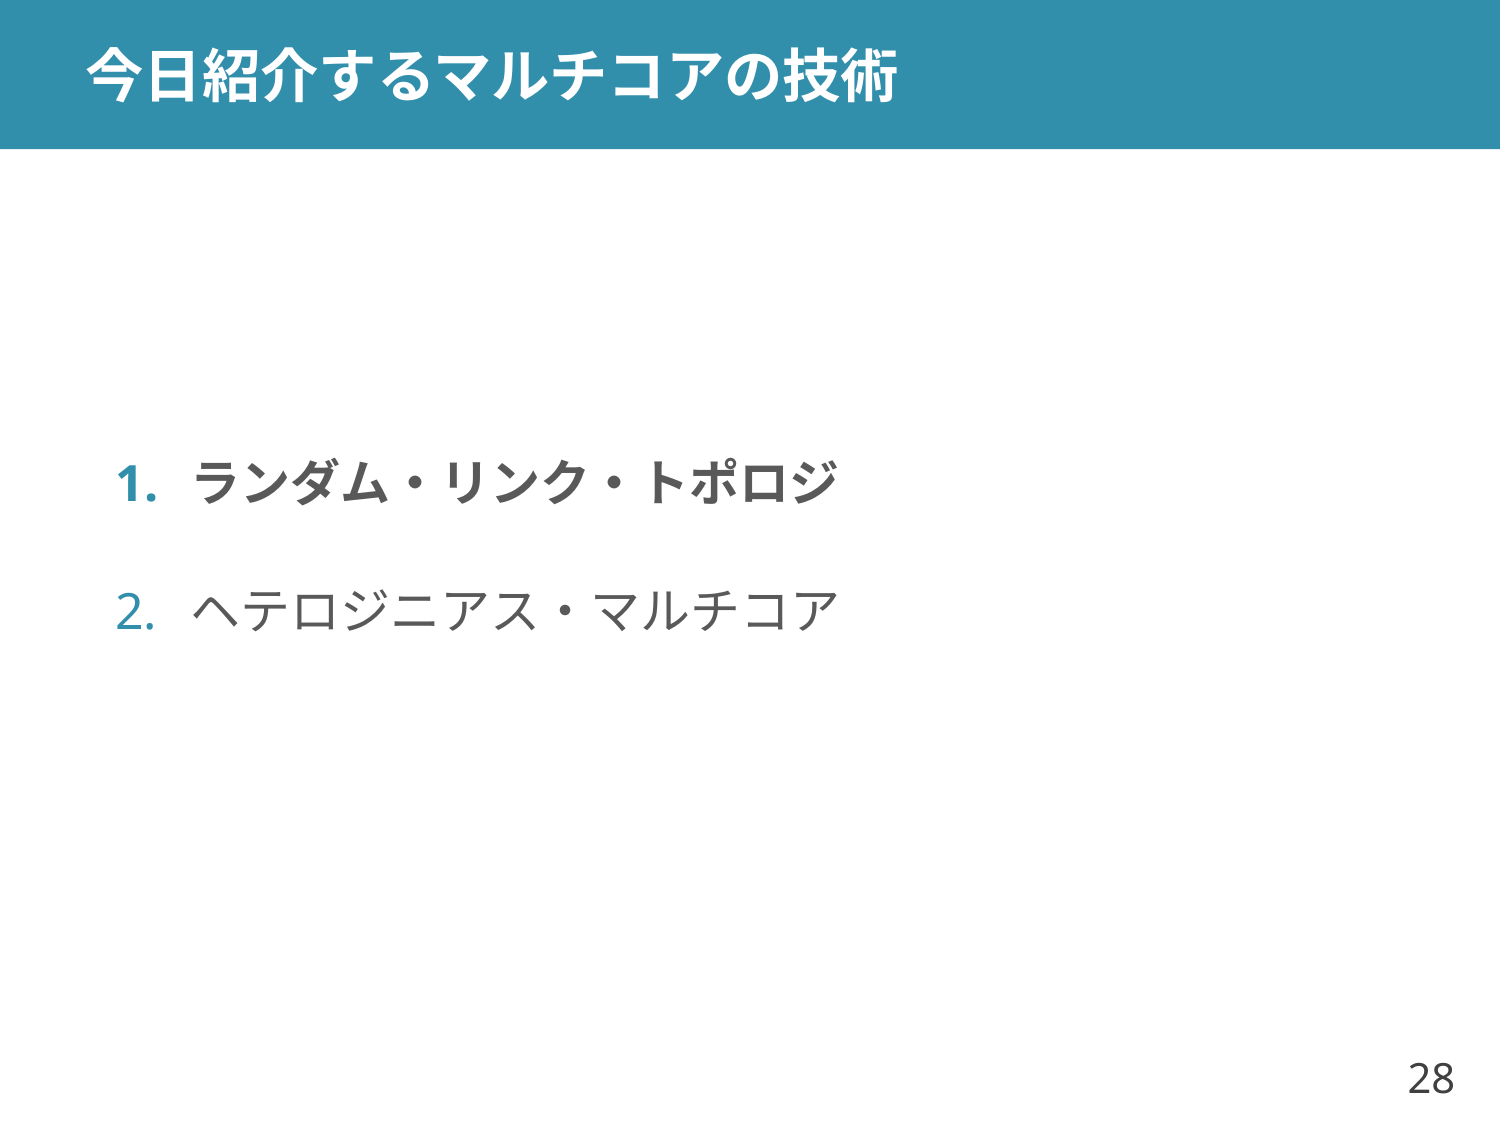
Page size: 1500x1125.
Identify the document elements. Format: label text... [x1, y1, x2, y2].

list ランダム・リンク・トポロジ ヘテロジニアス・マルチコア [100, 178, 1415, 1036]
title 今日紹介するマルチコアの技術 [70, 0, 1500, 150]
